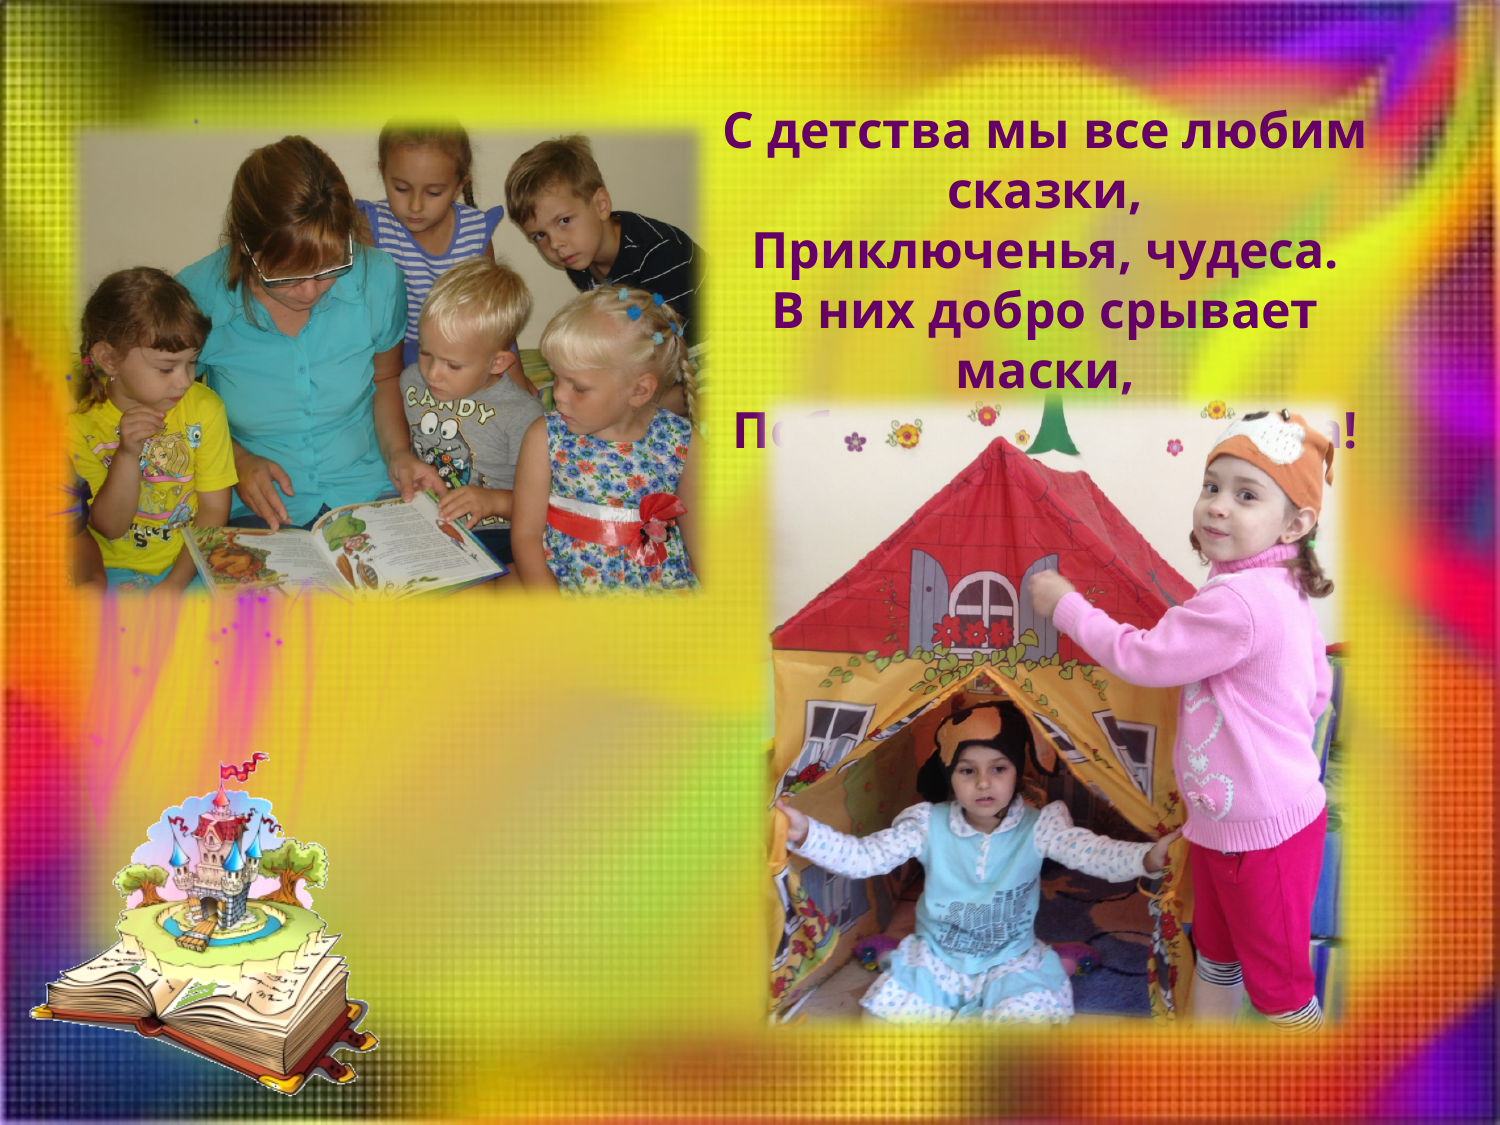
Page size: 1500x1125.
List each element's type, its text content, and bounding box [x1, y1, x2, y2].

text_box С детства мы все любим сказки, Приключенья, чудеса. В них добро срывает маски, Побеждает в них краса! [679, 91, 1412, 526]
text_box [351, 35, 1465, 185]
picture [0, 0, 1500, 1125]
